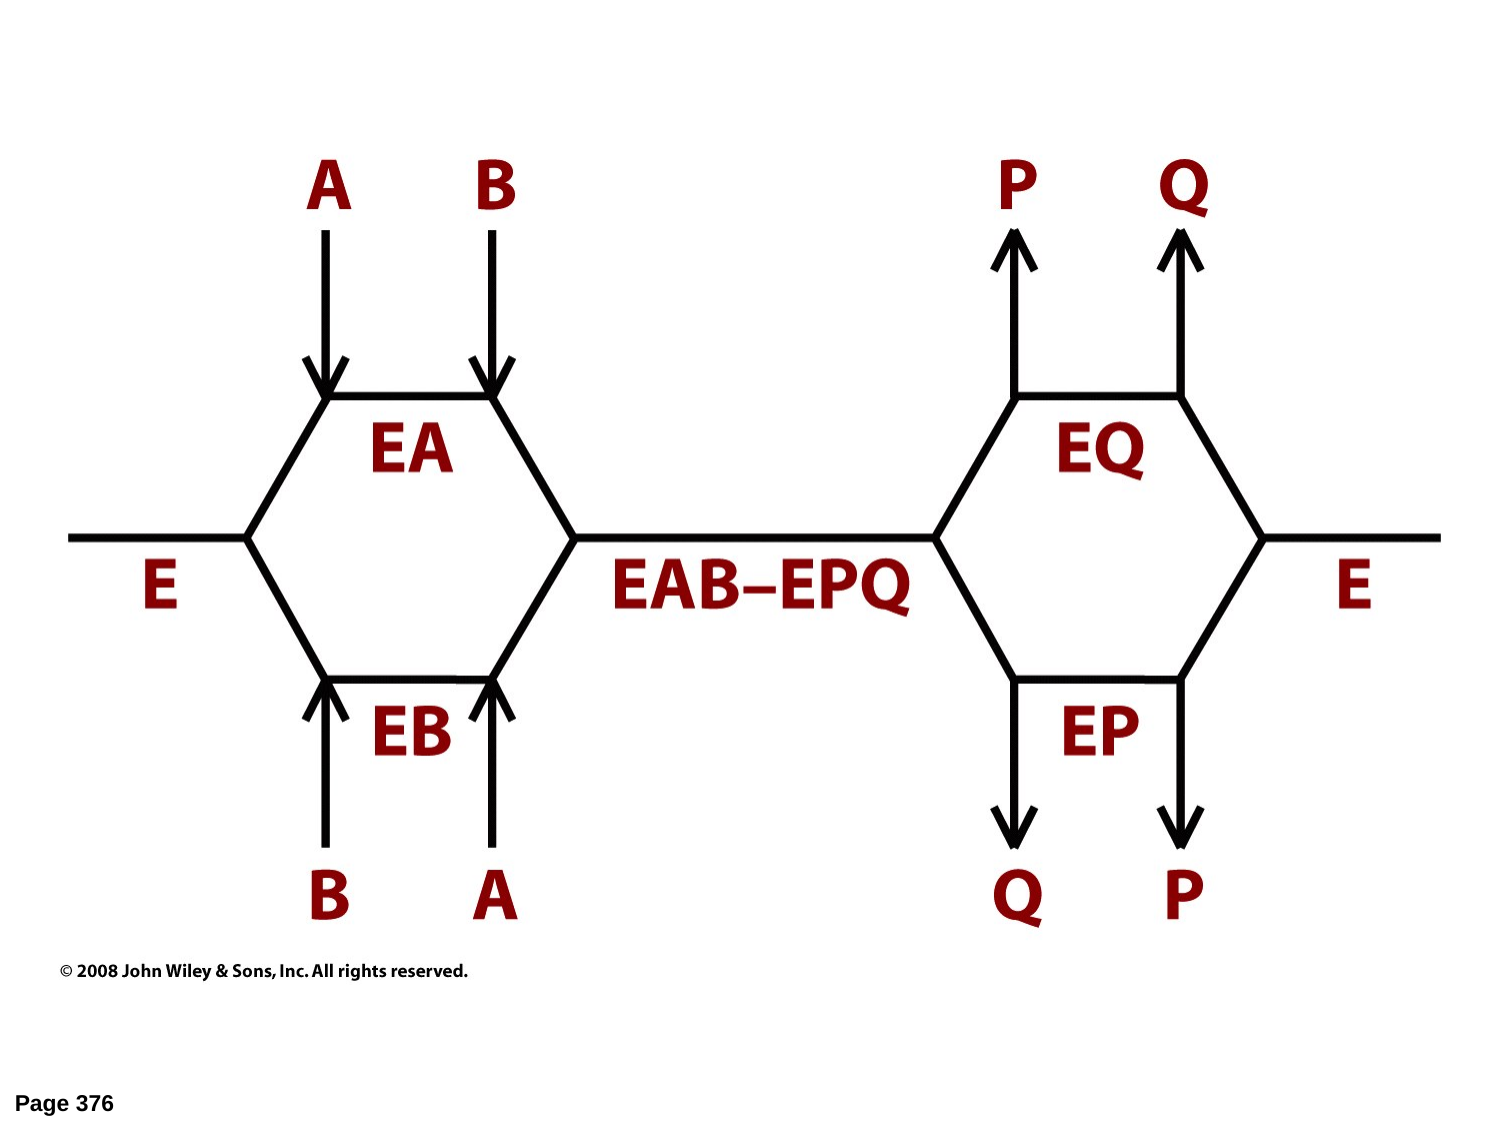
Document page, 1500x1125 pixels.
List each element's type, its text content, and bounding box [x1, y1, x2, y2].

picture [49, 139, 1450, 985]
text_box Page 376 [0, 1081, 1500, 1124]
